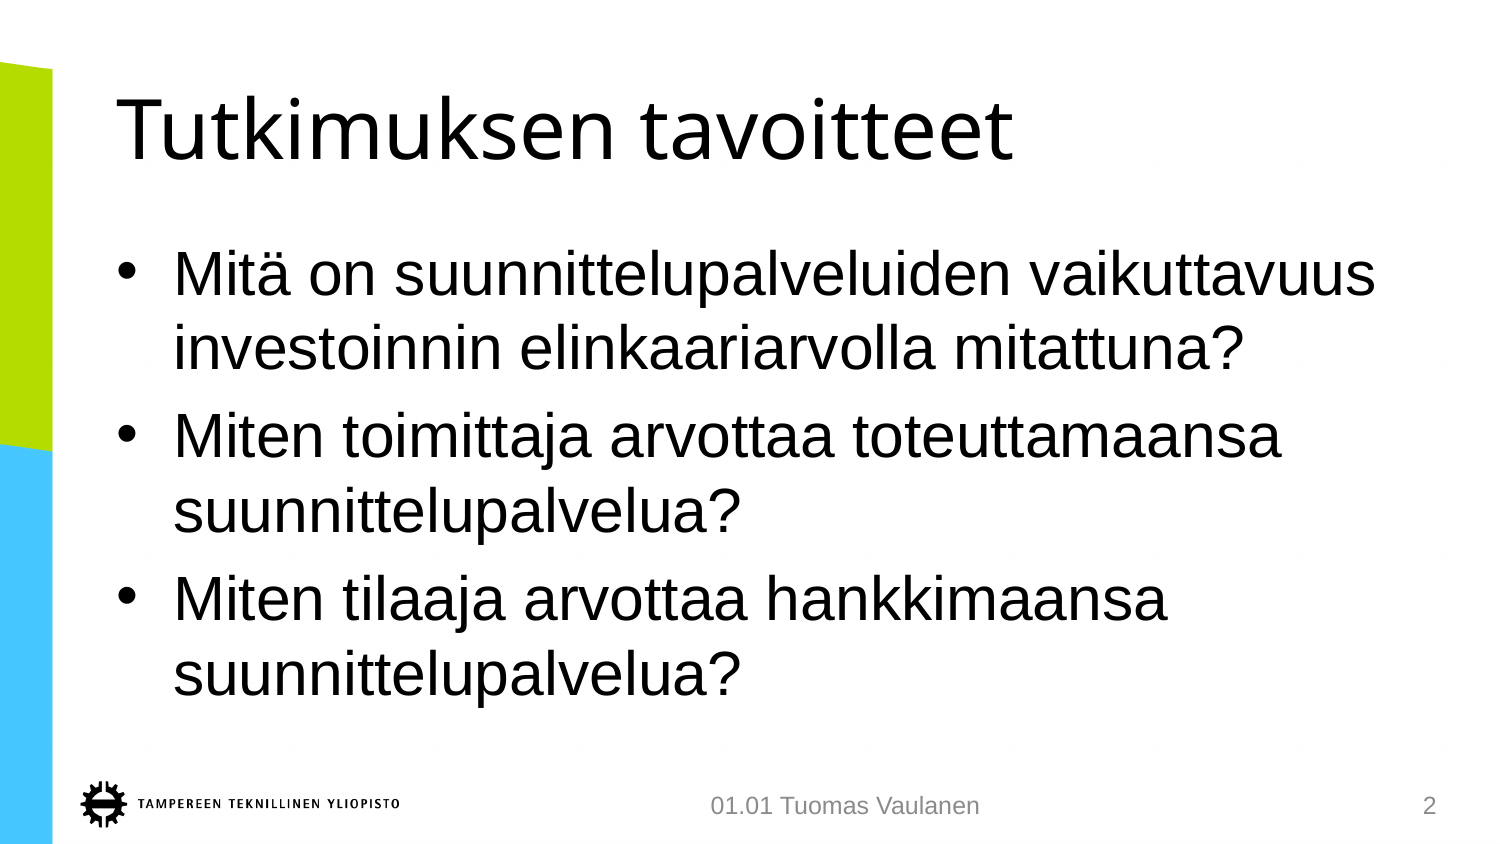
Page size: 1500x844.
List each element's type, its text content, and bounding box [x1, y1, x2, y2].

slide_number 2 [1340, 782, 1452, 827]
picture [0, 0, 1500, 844]
footer 01.01 Tuomas Vaulanen [572, 782, 1120, 827]
list Mitä on suunnittelupalveluiden vaikuttavuus investoinnin elinkaariarvolla mitattuna? Miten toimittaja arvottaa toteuttamaansa suunnittelupalvelua? Miten tilaaja arvottaa hankkimaansa suunnittelupalvelua? [101, 225, 1452, 770]
title Tutkimuksen tavoitteet [101, 56, 1452, 197]
